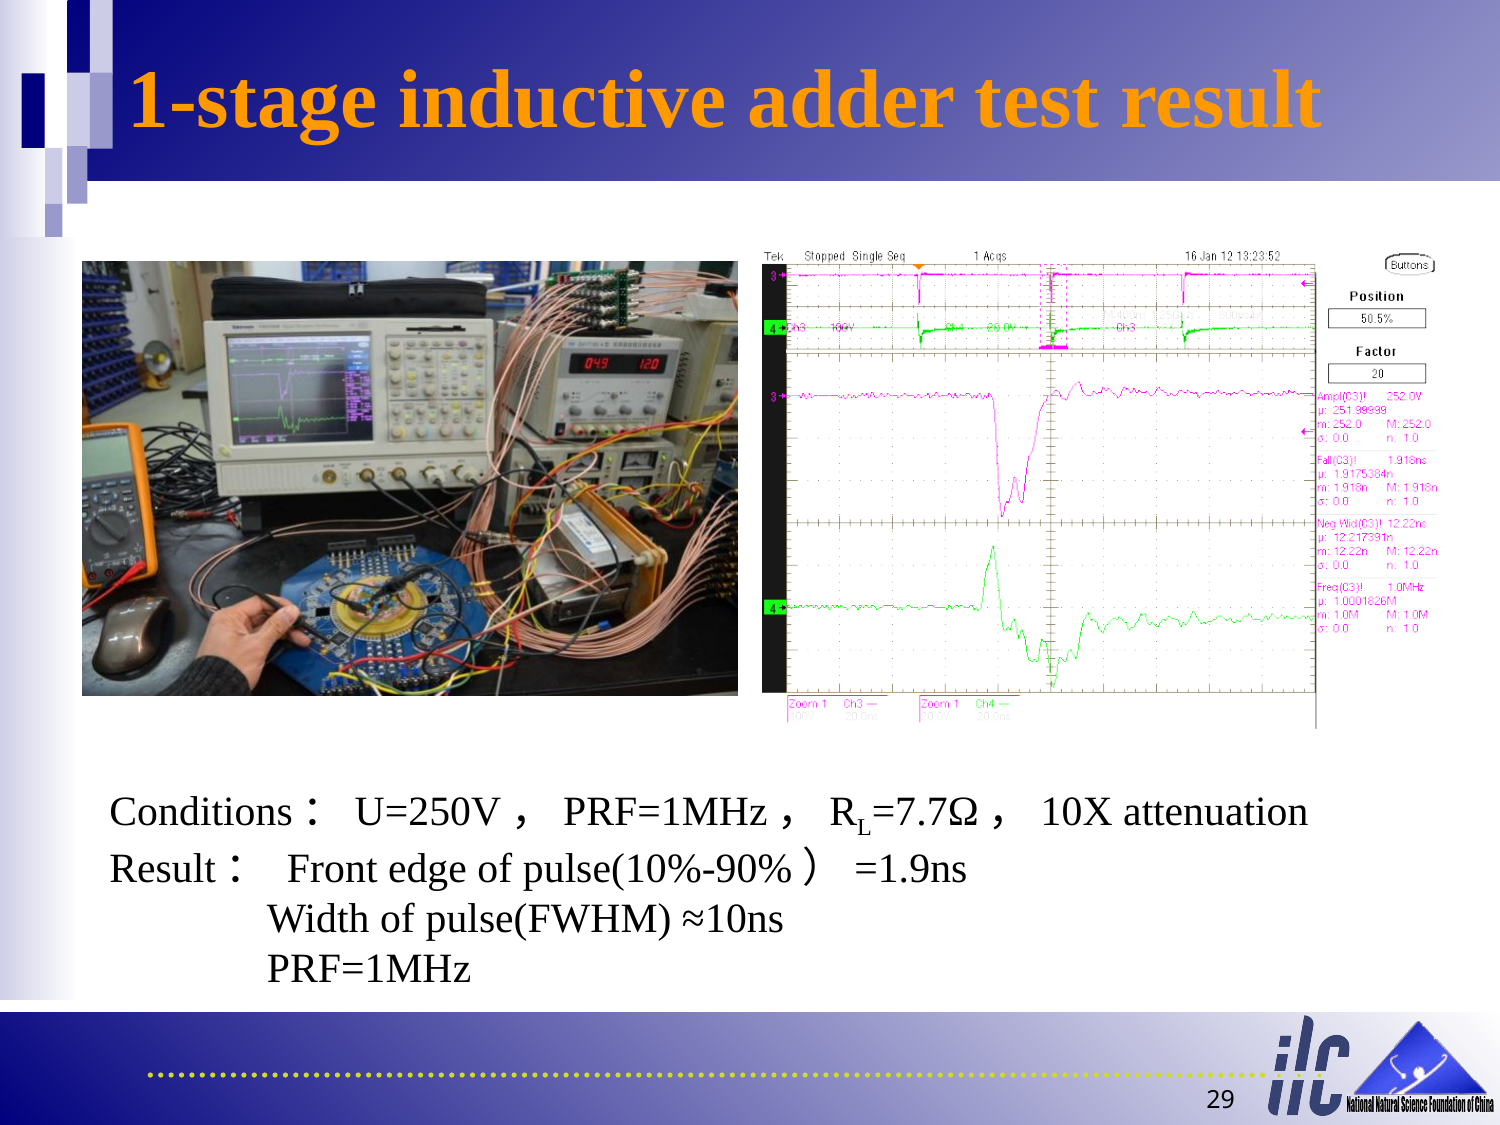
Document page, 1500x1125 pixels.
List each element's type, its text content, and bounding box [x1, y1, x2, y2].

slide_number 29 [987, 1087, 1251, 1125]
picture [82, 261, 738, 696]
title 1-stage inductive adder test result [112, 0, 1500, 201]
picture [1265, 1015, 1494, 1116]
text_box Conditions：U=250V，PRF=1MHz，RL=7.7Ω，10X attenuation Result： Front edge of pulse(10%-90%）=1.9ns Width of pulse(FWHM) ≈10ns PRF=1MHz [94, 776, 1466, 998]
picture [762, 249, 1439, 730]
